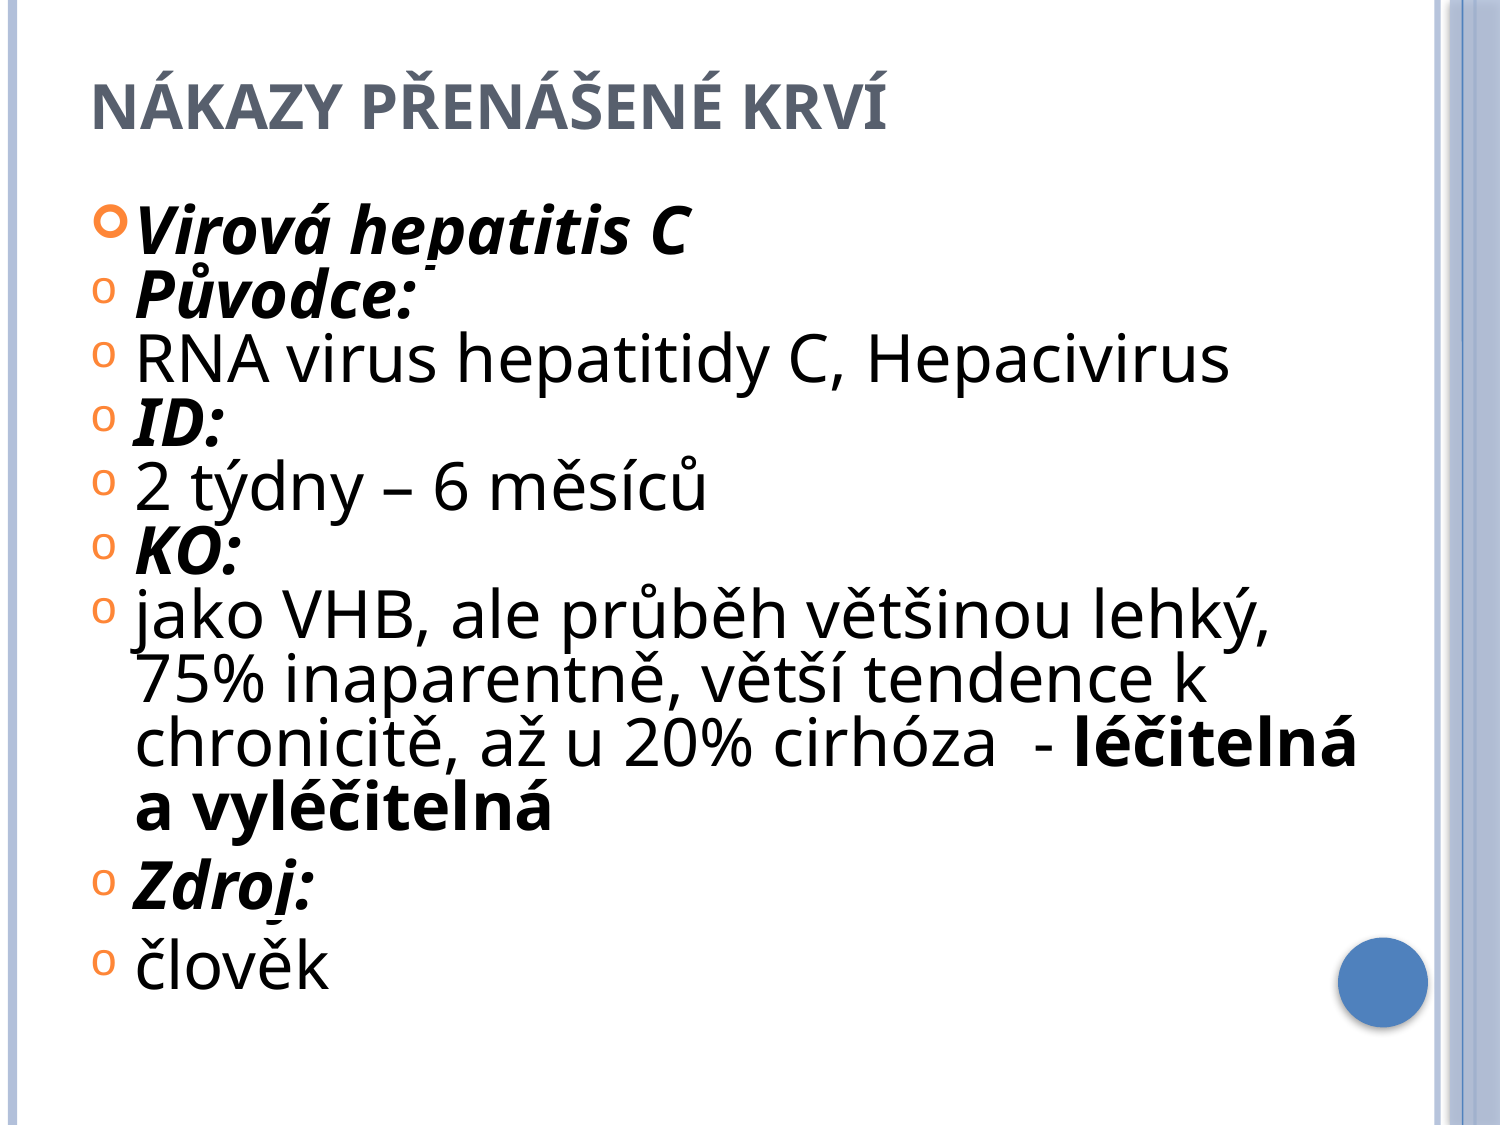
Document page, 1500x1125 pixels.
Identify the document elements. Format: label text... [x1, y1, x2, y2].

text_box NÁKAZY PŘENÁŠENÉ KRVÍ [74, 45, 1300, 149]
text_box Virová hepatitis C Původce: RNA virus hepatitidy C, Hepacivirus ID: 2 týdny – 6 měsíců KO: jako VHB, ale průběh většinou lehký, 75% inaparentně, větší tendence k chronicitě, až u 20% cirhóza - léčitelná a vyléčitelná Zdroj: člověk [74, 196, 1412, 1062]
